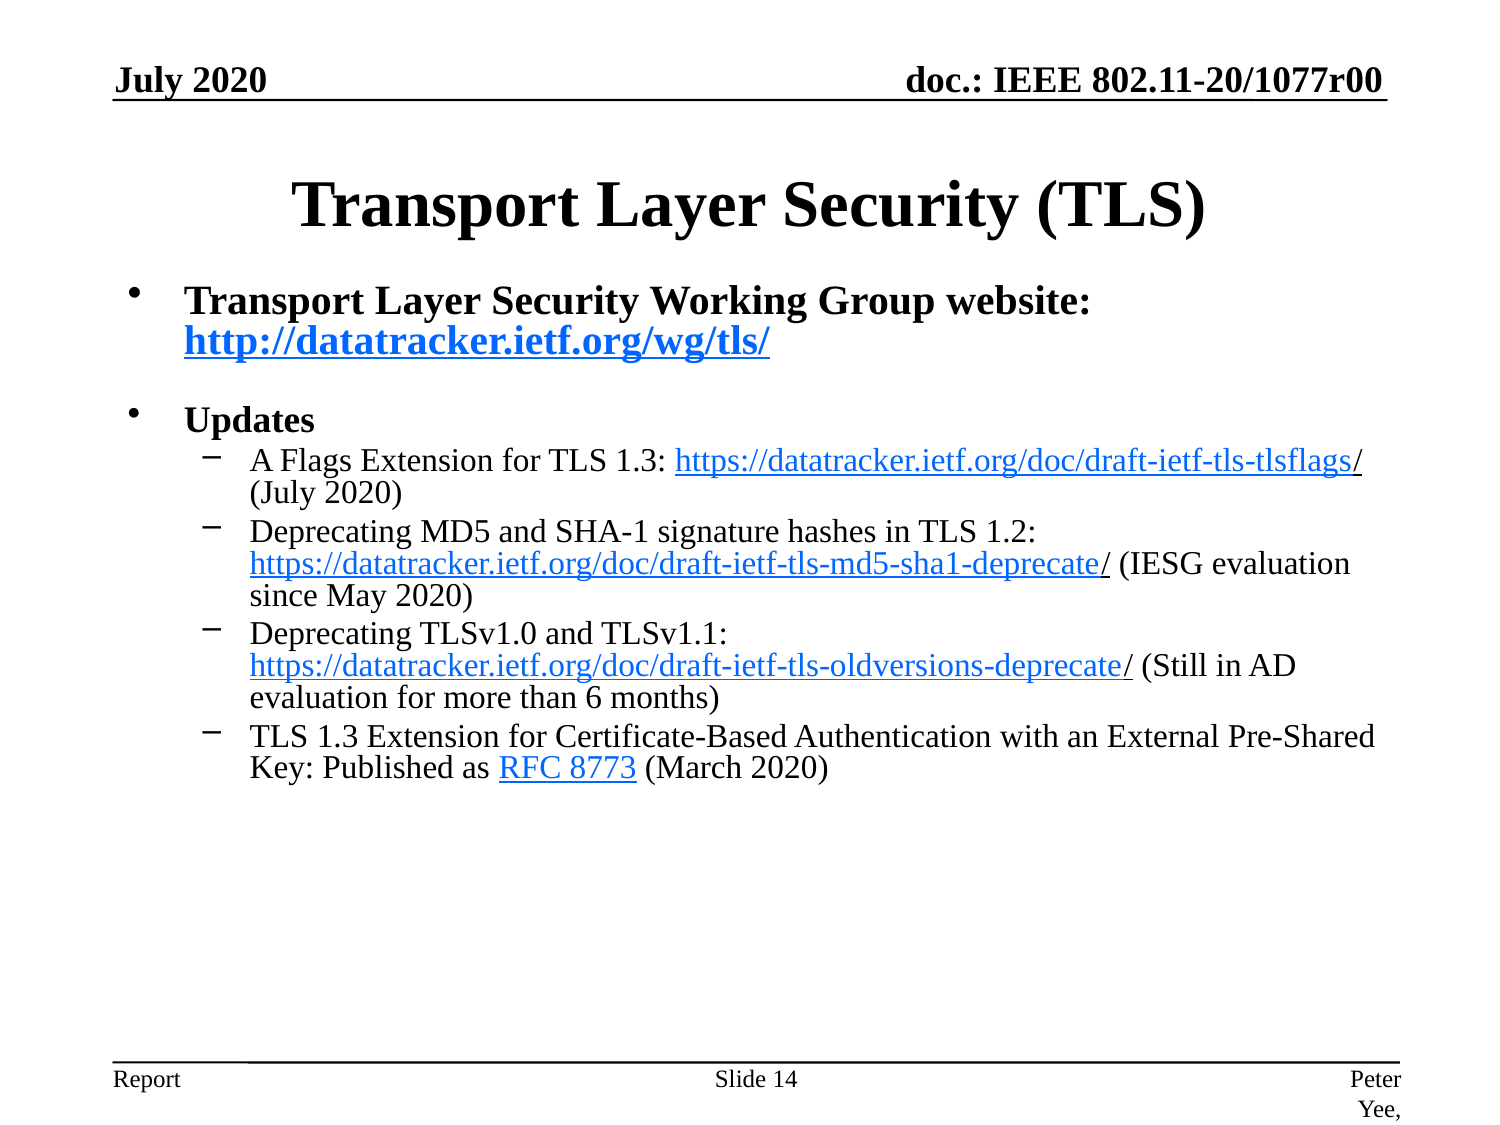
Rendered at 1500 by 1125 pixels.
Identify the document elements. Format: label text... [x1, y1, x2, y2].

list Transport Layer Security Working Group website: http://datatracker.ietf.org/wg/tls/ Updates A Flags Extension for TLS 1.3: https://datatracker.ietf.org/doc/draft-ietf-tls-tlsflags/ (July 2020) Deprecating MD5 and SHA-1 signature hashes in TLS 1.2: https://datatracker.ietf.org/doc/draft-ietf-tls-md5-sha1-deprecate/ (IESG evaluation since May 2020) Deprecating TLSv1.0 and TLSv1.1: https://datatracker.ietf.org/doc/draft-ietf-tls-oldversions-deprecate/ (Still in AD evaluation for more than 6 months) TLS 1.3 Extension for Certificate-Based Authentication with an External Pre-Shared Key: Published as RFC 8773 (March 2020) [112, 275, 1425, 1025]
slide_number Slide 14 [712, 1062, 800, 1093]
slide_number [114, 54, 425, 100]
footer Peter Yee, AKAYLA [1325, 1062, 1402, 1093]
title Transport Layer Security (TLS) [112, 112, 1388, 275]
